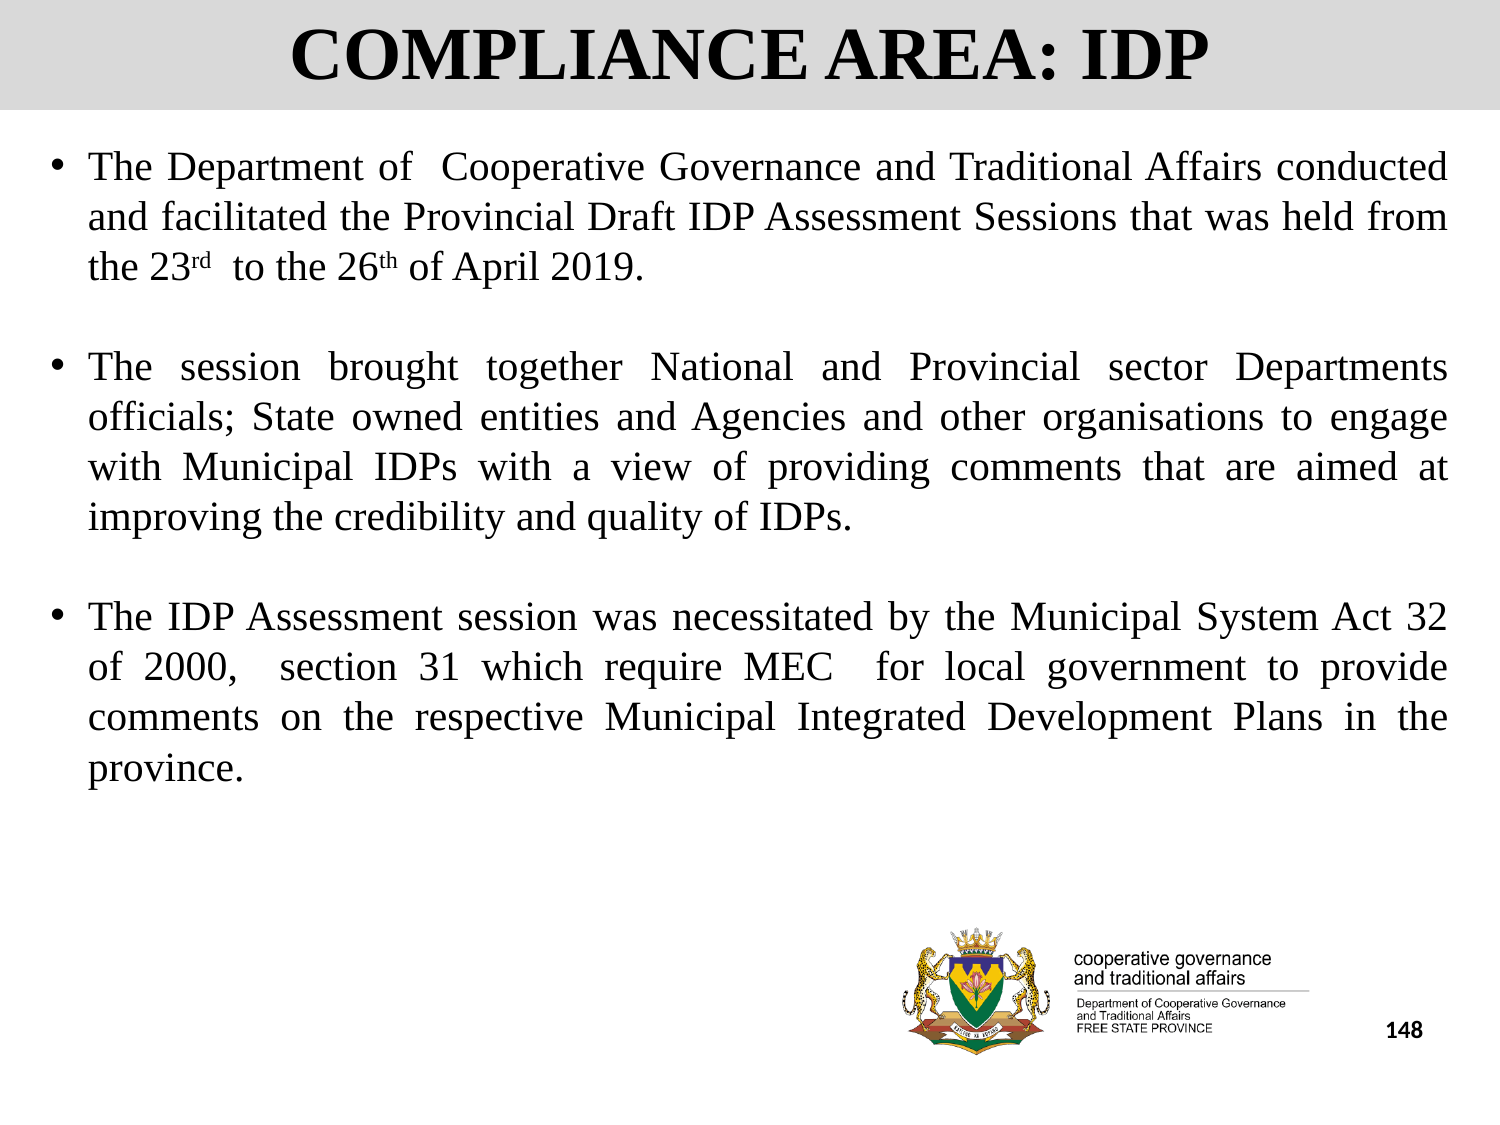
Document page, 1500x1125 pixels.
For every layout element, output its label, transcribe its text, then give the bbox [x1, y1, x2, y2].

title COMPLIANCE AREA: IDP [0, 0, 1500, 110]
picture [884, 914, 1318, 1059]
list The Department of Cooperative Governance and Traditional Affairs conducted and facilitated the Provincial Draft IDP Assessment Sessions that was held from the 23rd to the 26th of April 2019. The session brought together National and Provincial sector Departments officials; State owned entities and Agencies and other organisations to engage with Municipal IDPs with a view of providing comments that are aimed at improving the credibility and quality of IDPs. The IDP Assessment session was necessitated by the Municipal System Act 32 of 2000, section 31 which require MEC for local government to provide comments on the respective Municipal Integrated Development Plans in the province. [35, 131, 1465, 1016]
slide_number 148 [1318, 998, 1439, 1059]
